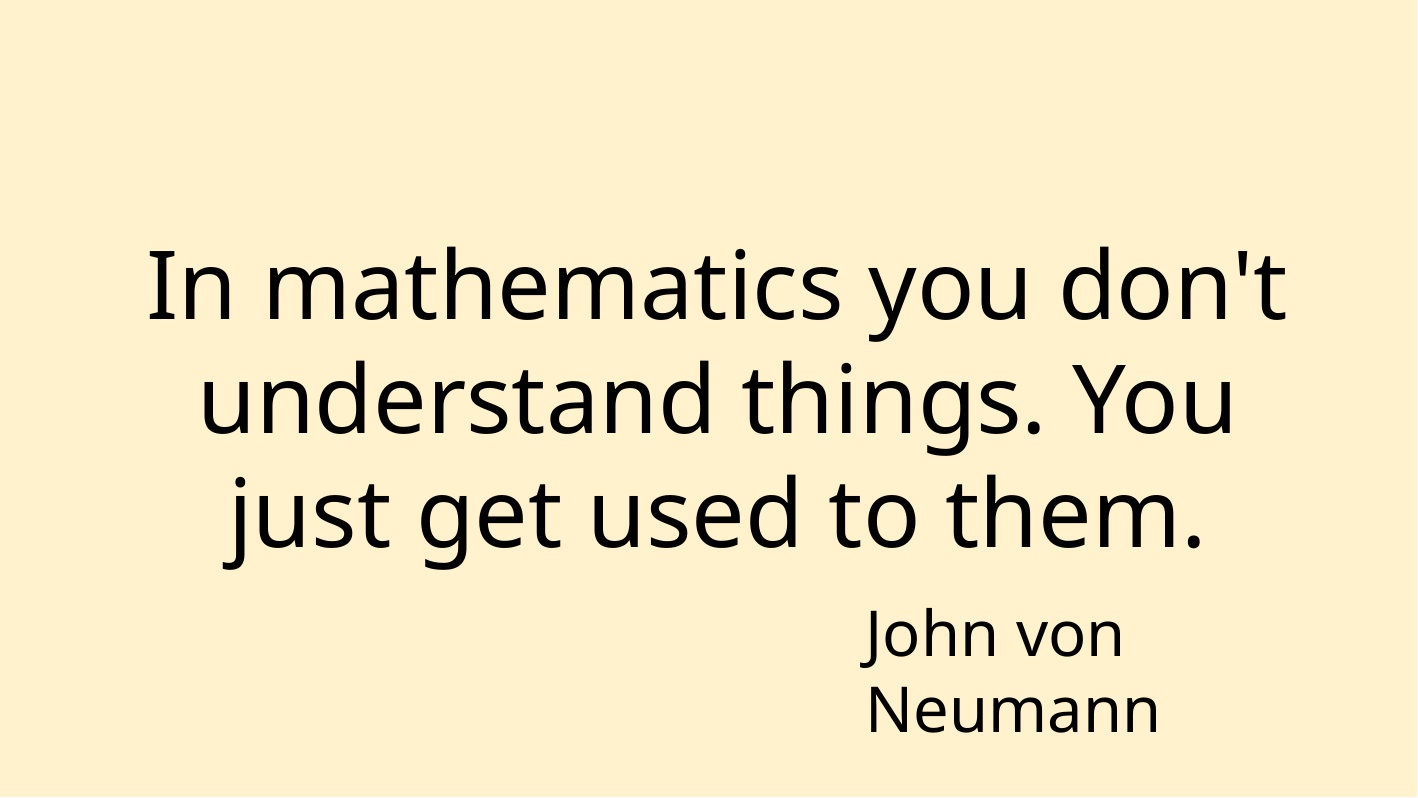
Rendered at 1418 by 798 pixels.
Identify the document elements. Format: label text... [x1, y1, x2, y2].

text_box In mathematics you don't understand things. You just get used to them. [90, 216, 1346, 575]
text_box John von Neumann [850, 585, 1408, 753]
